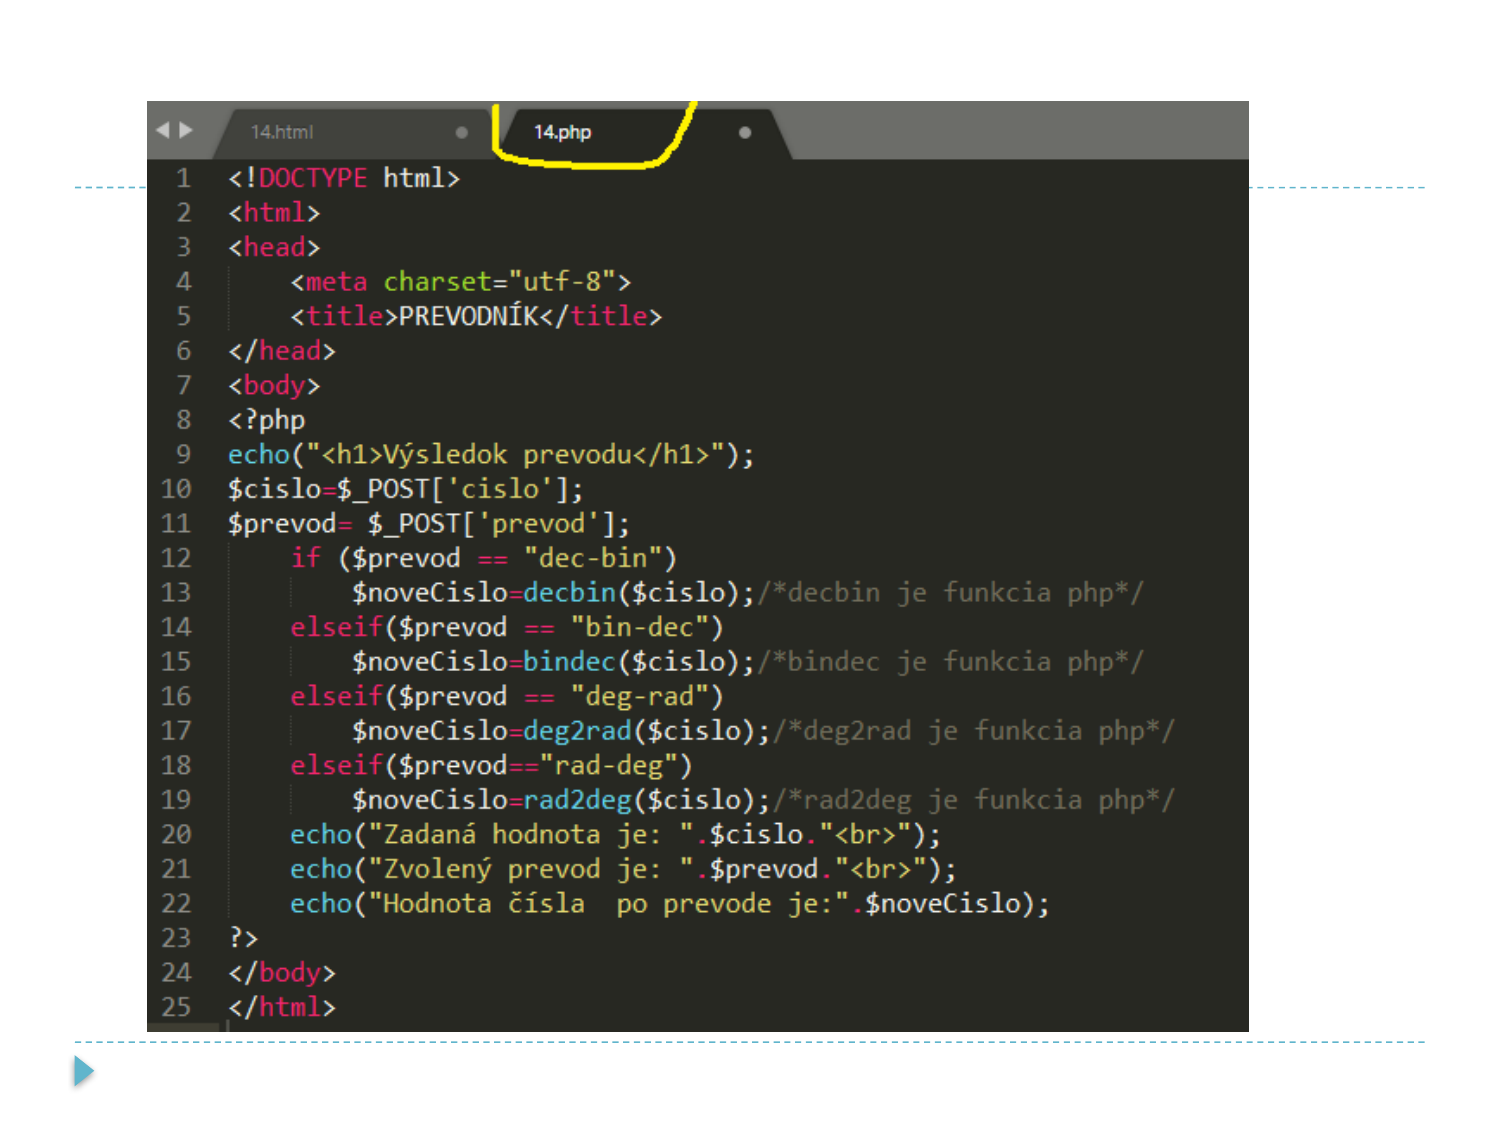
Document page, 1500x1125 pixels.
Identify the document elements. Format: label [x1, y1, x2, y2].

picture [147, 101, 1249, 1033]
